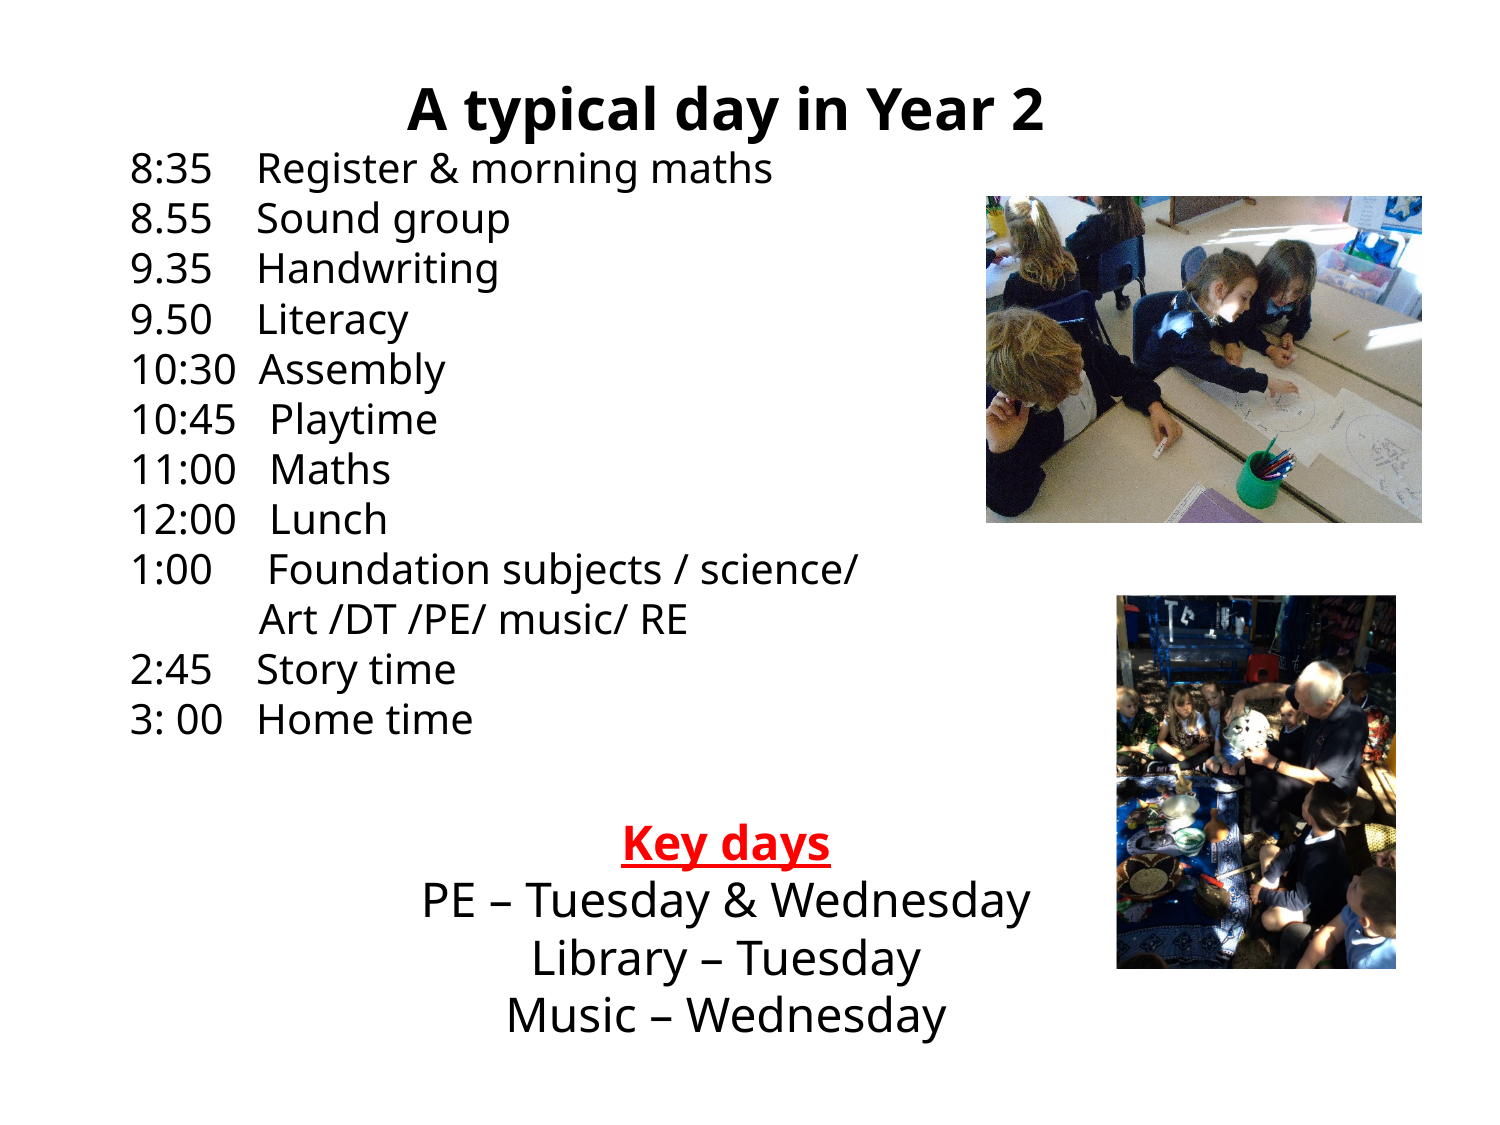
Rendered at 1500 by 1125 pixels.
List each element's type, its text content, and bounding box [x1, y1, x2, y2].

picture [985, 196, 1422, 523]
picture [1068, 596, 1443, 969]
text_box A typical day in Year 2 8:35 Register & morning maths 8.55 Sound group 9.35 Handwriting 9.50 Literacy 10:30 Assembly 10:45 Playtime 11:00 Maths 12:00 Lunch 1:00 Foundation subjects / science/ Art /DT /PE/ music/ RE 2:45 Story time 3: 00 Home time Key days PE – Tuesday & Wednesday Library – Tuesday Music – Wednesday [123, 66, 1329, 1047]
